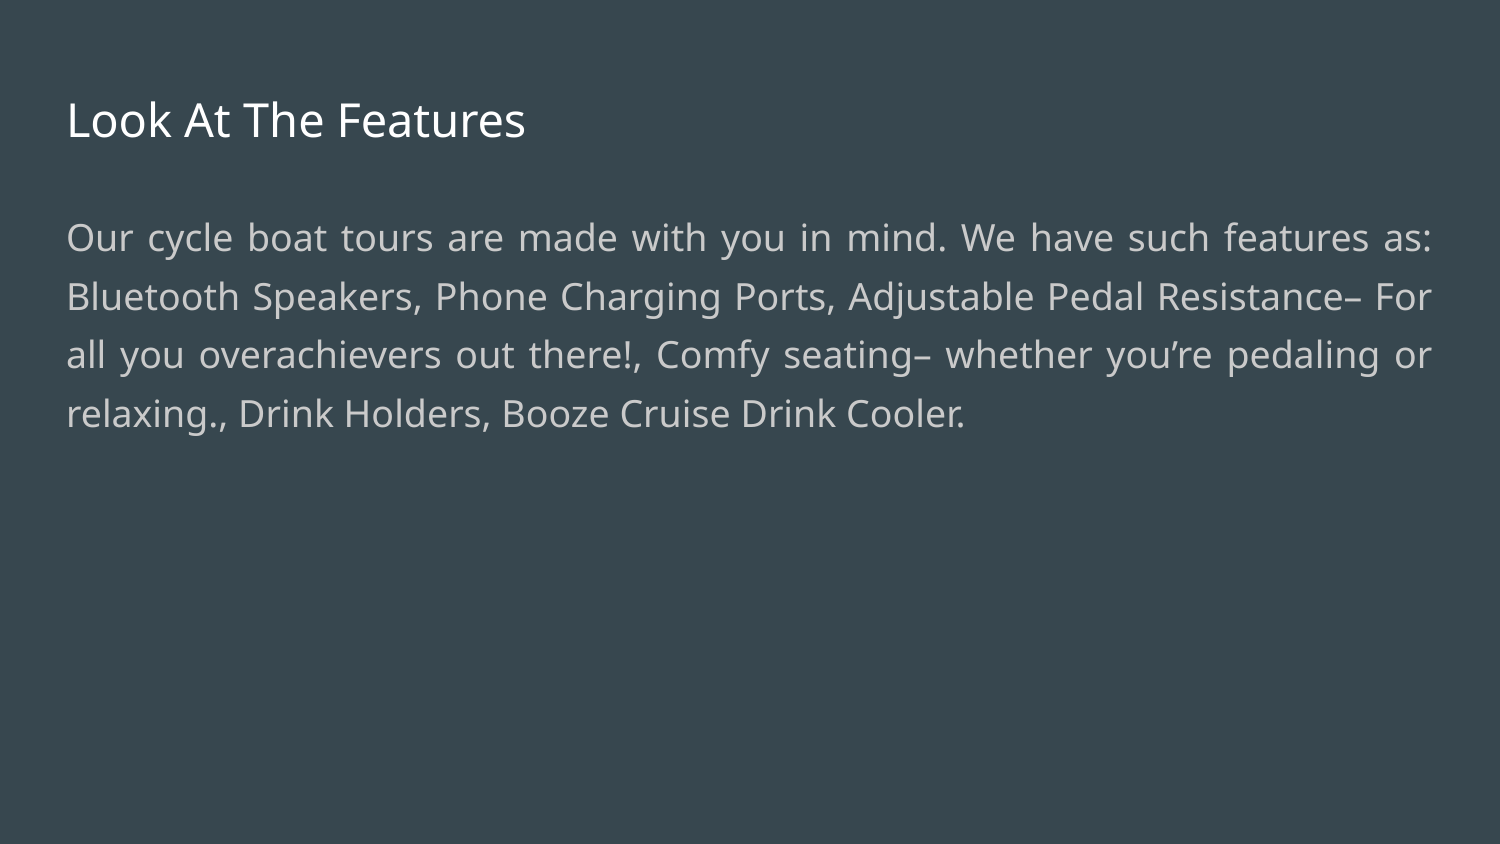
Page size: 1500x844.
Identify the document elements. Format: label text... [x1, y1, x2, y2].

title Look At The Features [51, 72, 1449, 167]
list Our cycle boat tours are made with you in mind. We have such features as: Bluetooth Speakers, Phone Charging Ports, Adjustable Pedal Resistance– For all you overachievers out there!, Comfy seating– whether you’re pedaling or relaxing., Drink Holders, Booze Cruise Drink Cooler. [51, 189, 1449, 750]
